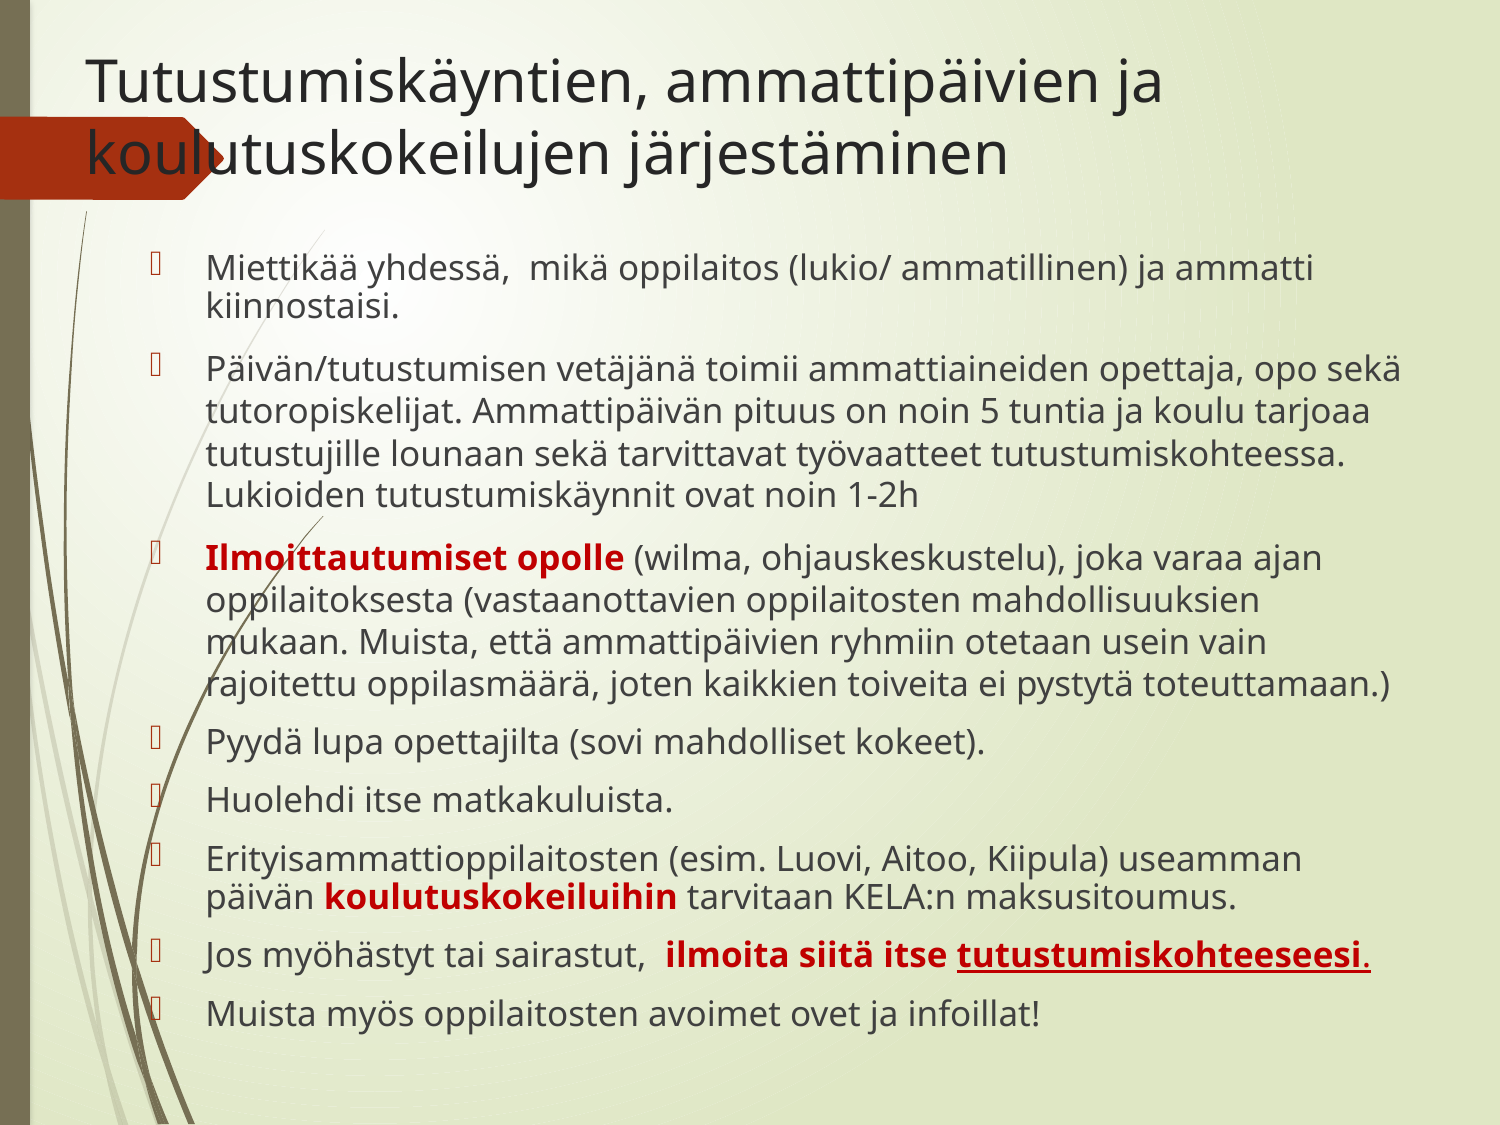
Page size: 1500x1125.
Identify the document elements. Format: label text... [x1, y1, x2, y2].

list Miettikää yhdessä, mikä oppilaitos (lukio/ ammatillinen) ja ammatti kiinnostaisi. Päivän/tutustumisen vetäjänä toimii ammattiaineiden opettaja, opo sekä tutoropiskelijat. Ammattipäivän pituus on noin 5 tuntia ja koulu tarjoaa tutustujille lounaan sekä tarvittavat työvaatteet tutustumiskohteessa. Lukioiden tutustumiskäynnit ovat noin 1-2h Ilmoittautumiset opolle (wilma, ohjauskeskustelu), joka varaa ajan oppilaitoksesta (vastaanottavien oppilaitosten mahdollisuuksien mukaan. Muista, että ammattipäivien ryhmiin otetaan usein vain rajoitettu oppilasmäärä, joten kaikkien toiveita ei pystytä toteuttamaan.) Pyydä lupa opettajilta (sovi mahdolliset kokeet). Huolehdi itse matkakuluista. Erityisammattioppilaitosten (esim. Luovi, Aitoo, Kiipula) useamman päivän koulutuskokeiluihin tarvitaan KELA:n maksusitoumus. Jos myöhästyt tai sairastut, ilmoita siitä itse tutustumiskohteeseesi. Muista myös oppilaitosten avoimet ovet ja infoillat! [134, 243, 1428, 1053]
title Tutustumiskäyntien, ammattipäivien ja koulutuskokeilujen järjestäminen [70, 36, 1400, 243]
